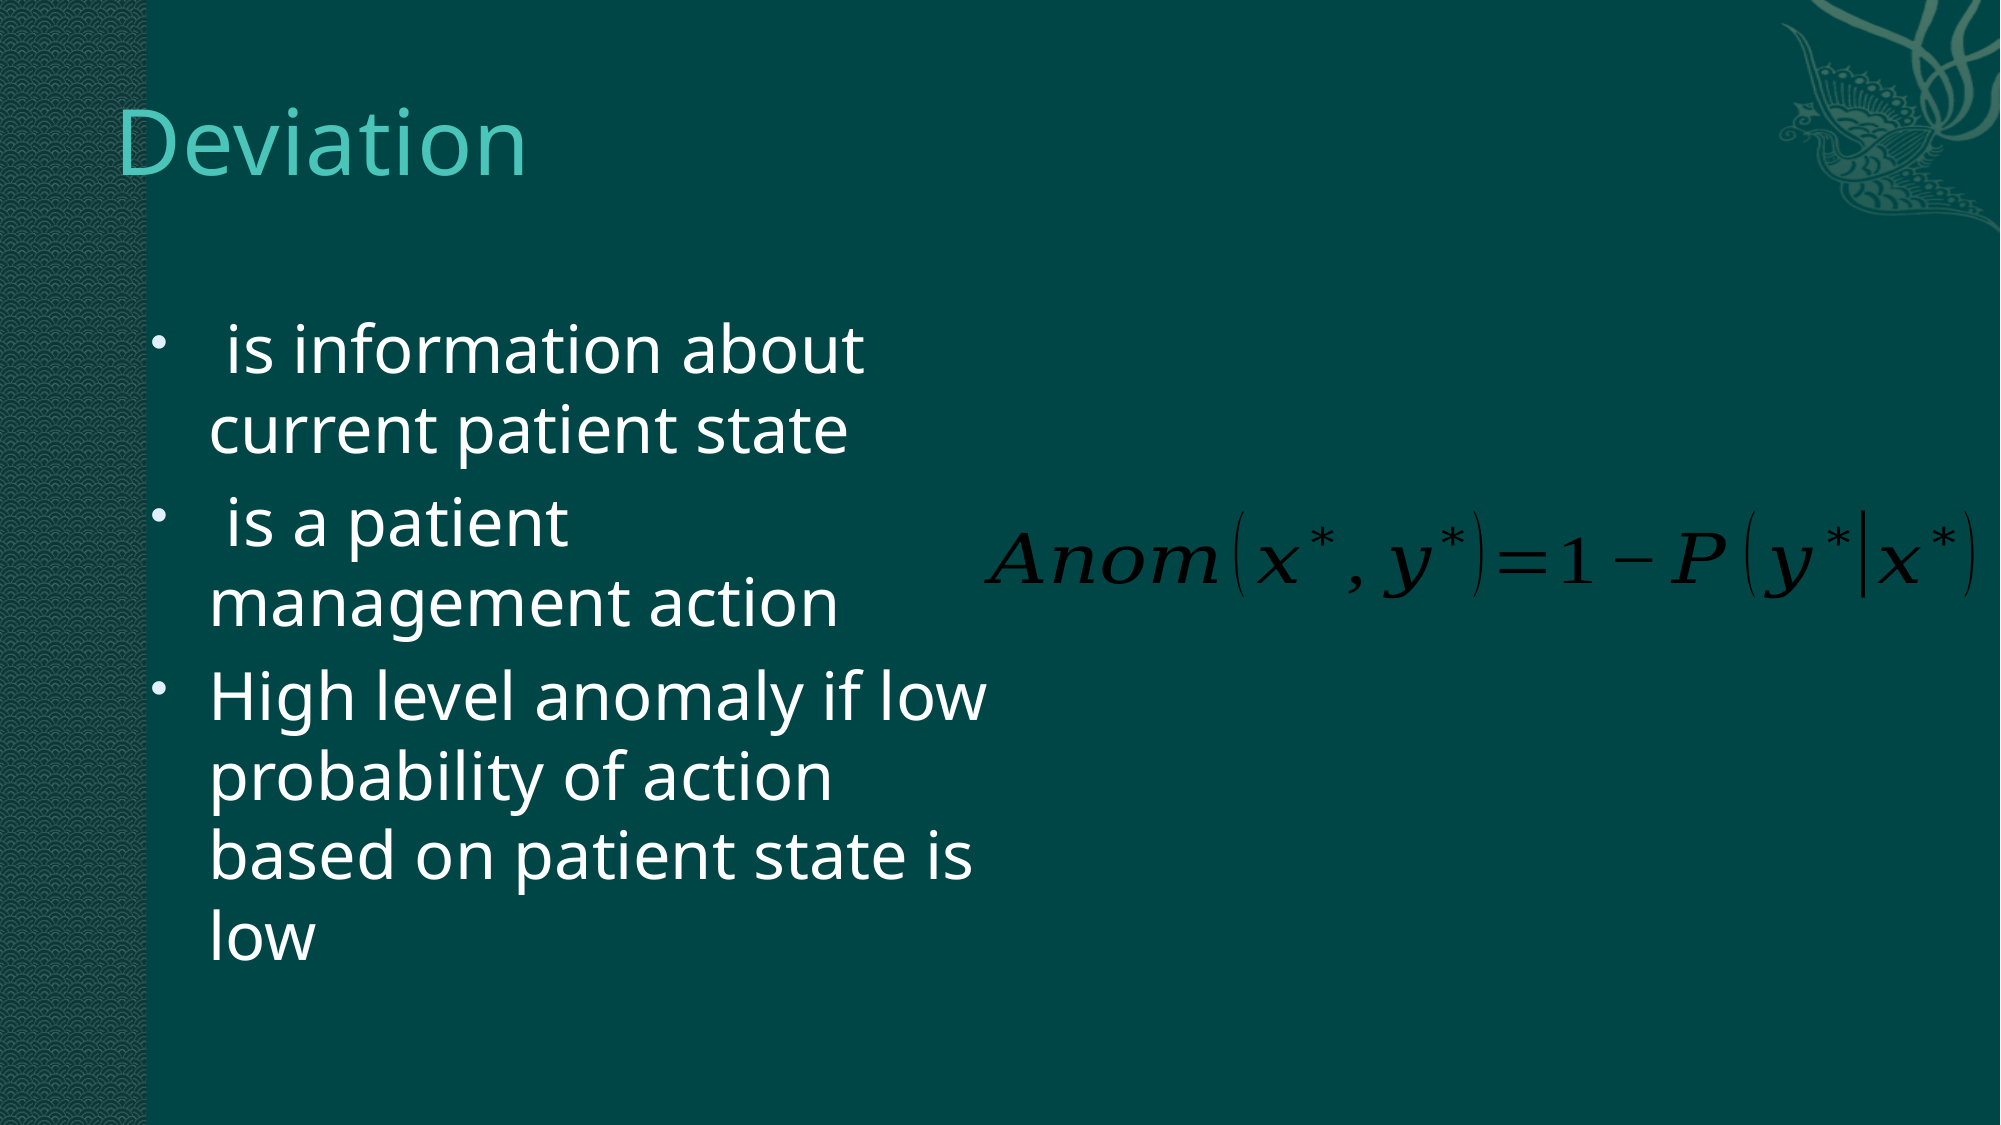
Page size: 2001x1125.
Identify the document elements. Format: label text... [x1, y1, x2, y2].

title Deviation [99, 45, 1801, 233]
picture [0, 0, 147, 1125]
